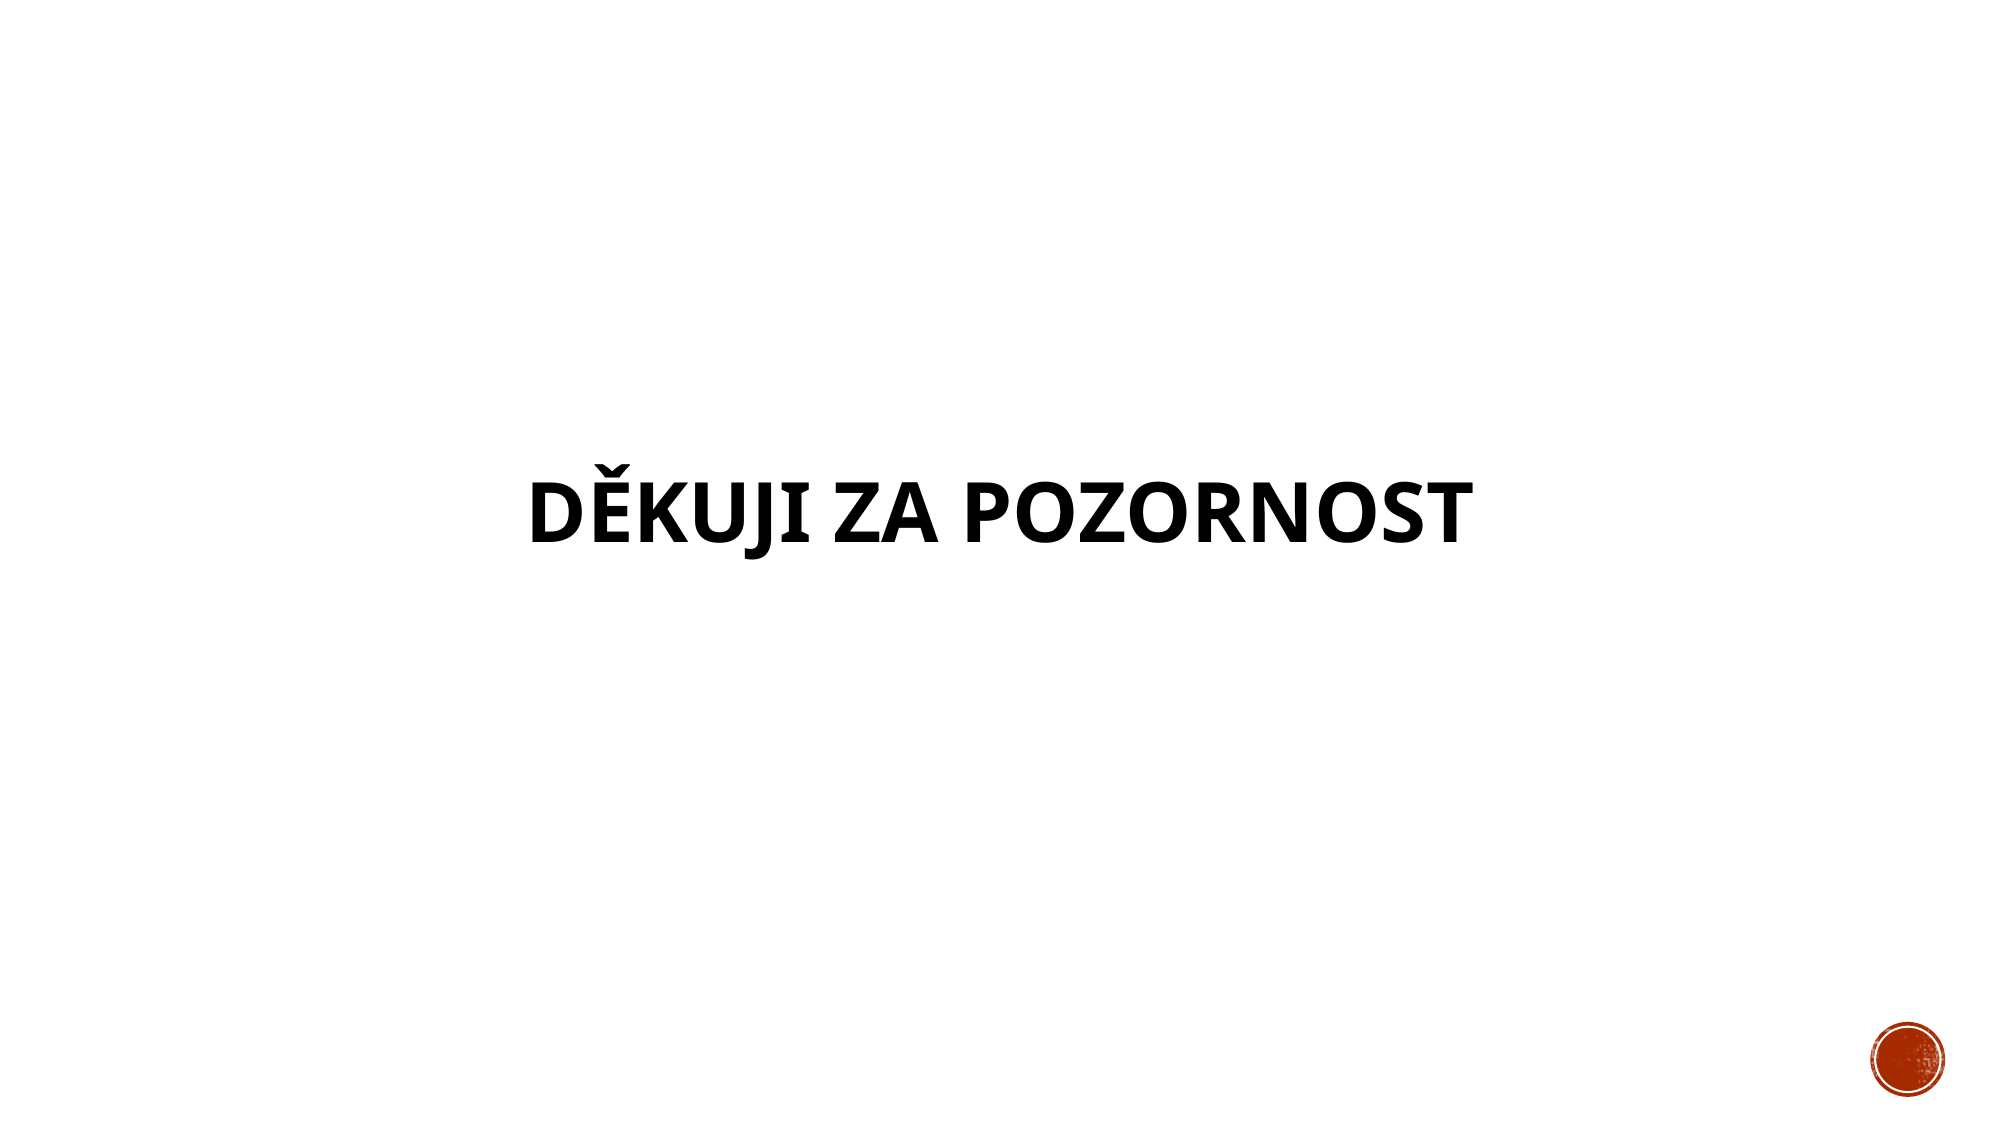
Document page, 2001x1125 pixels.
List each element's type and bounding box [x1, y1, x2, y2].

list [175, 348, 1826, 1013]
